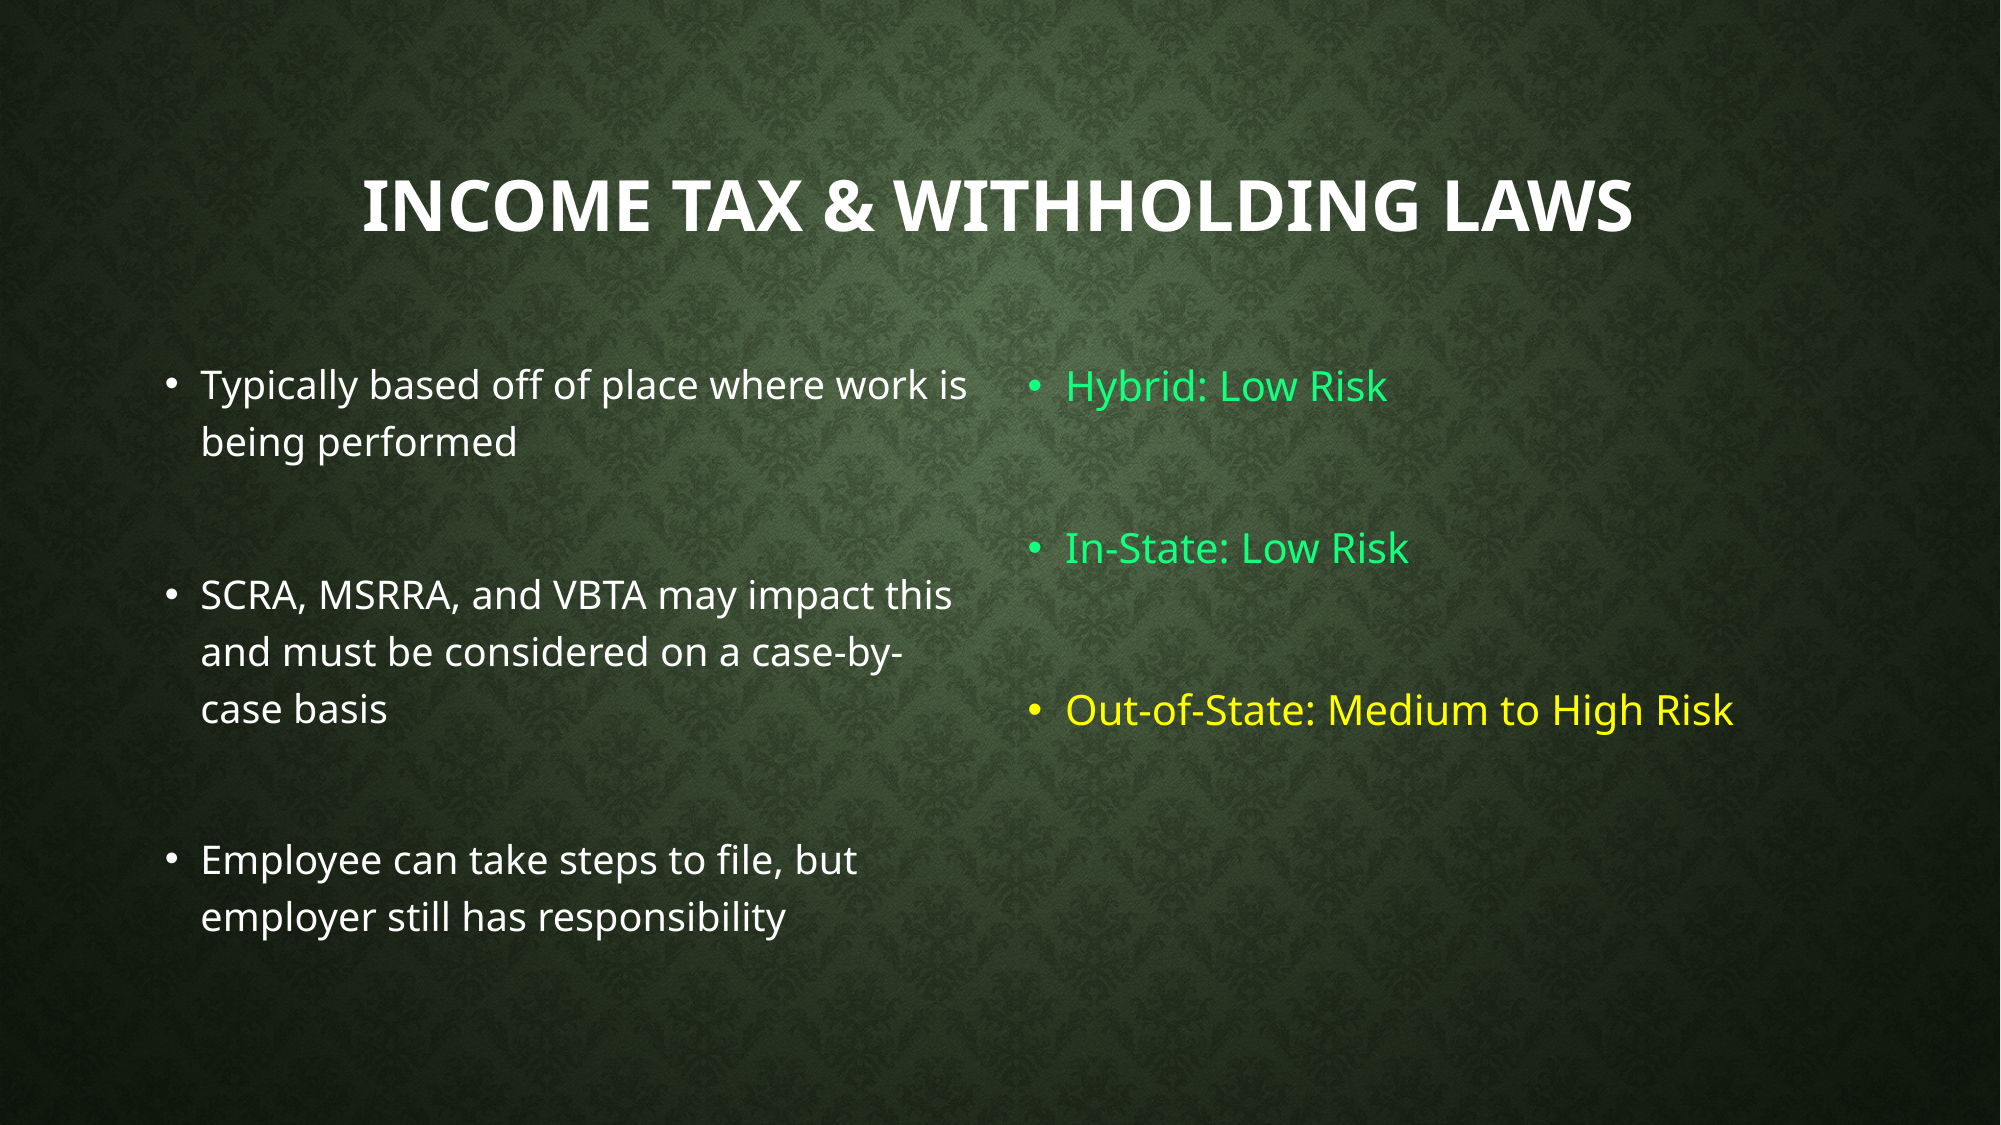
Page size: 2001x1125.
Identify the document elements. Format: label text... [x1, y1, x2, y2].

list Hybrid: Low Risk In-State: Low Risk Out-of-State: Medium to High Risk [1012, 342, 1849, 950]
list Typically based off of place where work is being performed SCRA, MSRRA, and VBTA may impact this and must be considered on a case-by-case basis Employee can take steps to file, but employer still has responsibility [149, 342, 988, 950]
title Income tax & Withholding laws [149, 99, 1849, 318]
